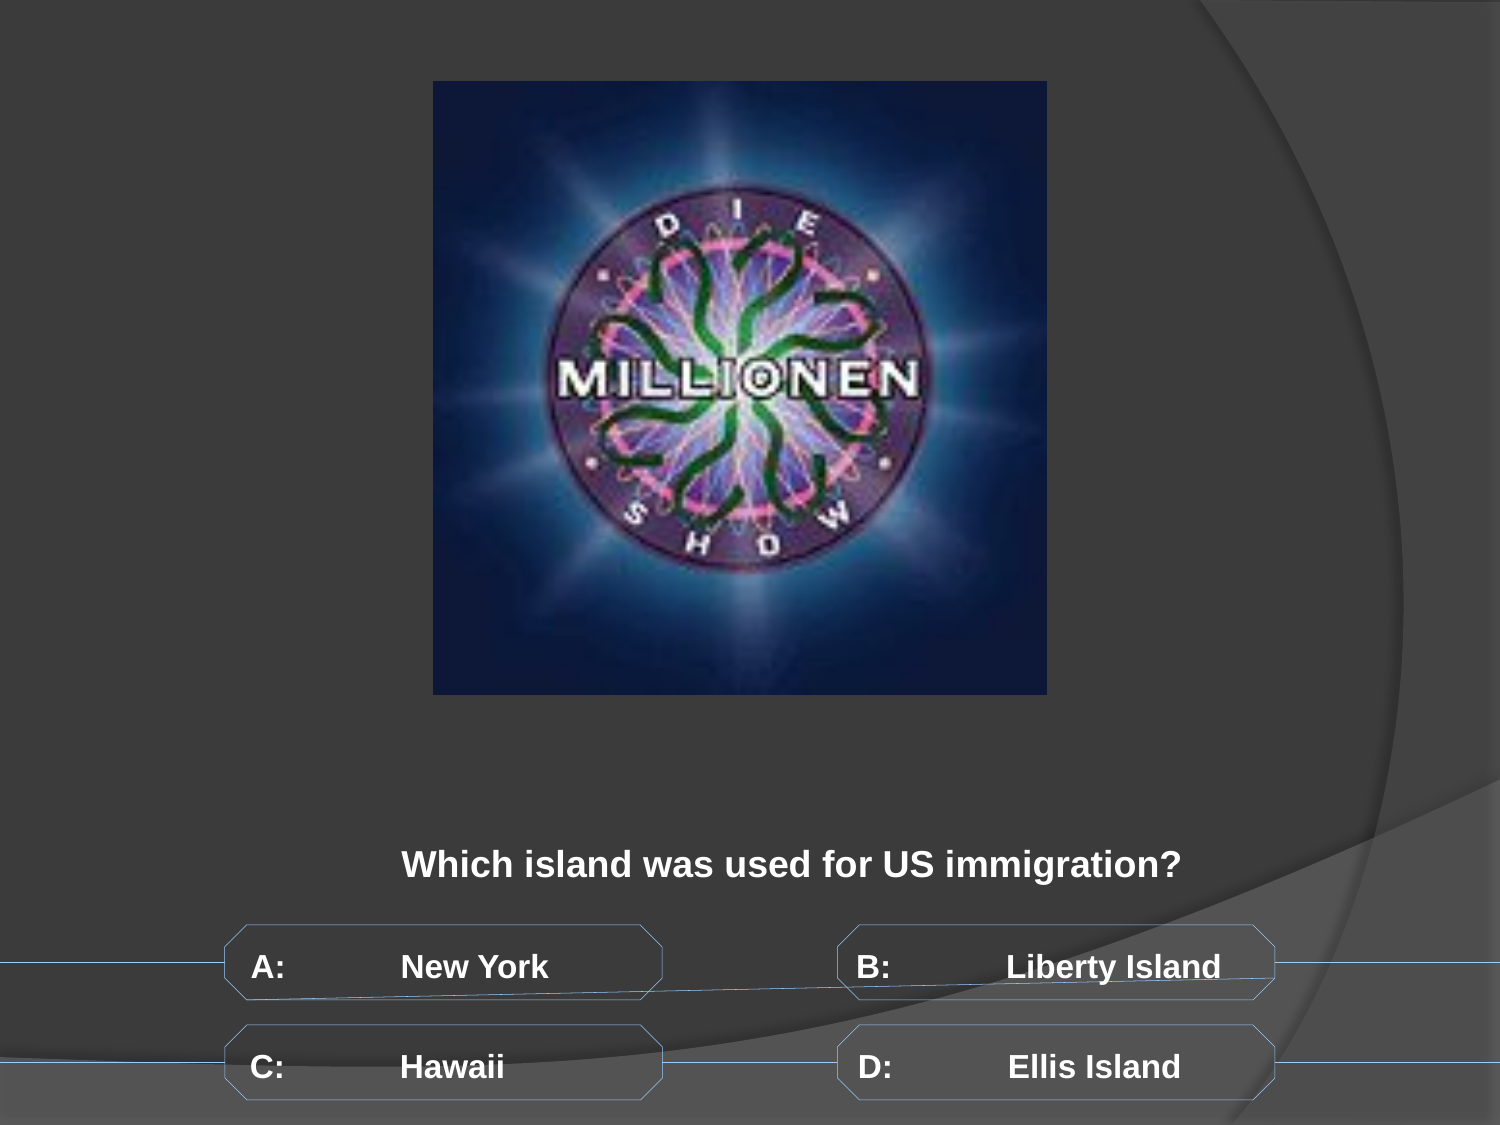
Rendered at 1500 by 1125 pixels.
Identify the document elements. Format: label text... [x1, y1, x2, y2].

picture [433, 81, 1047, 695]
text_box Which island was used for US immigration? [386, 831, 1199, 893]
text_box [0, 924, 1500, 1101]
